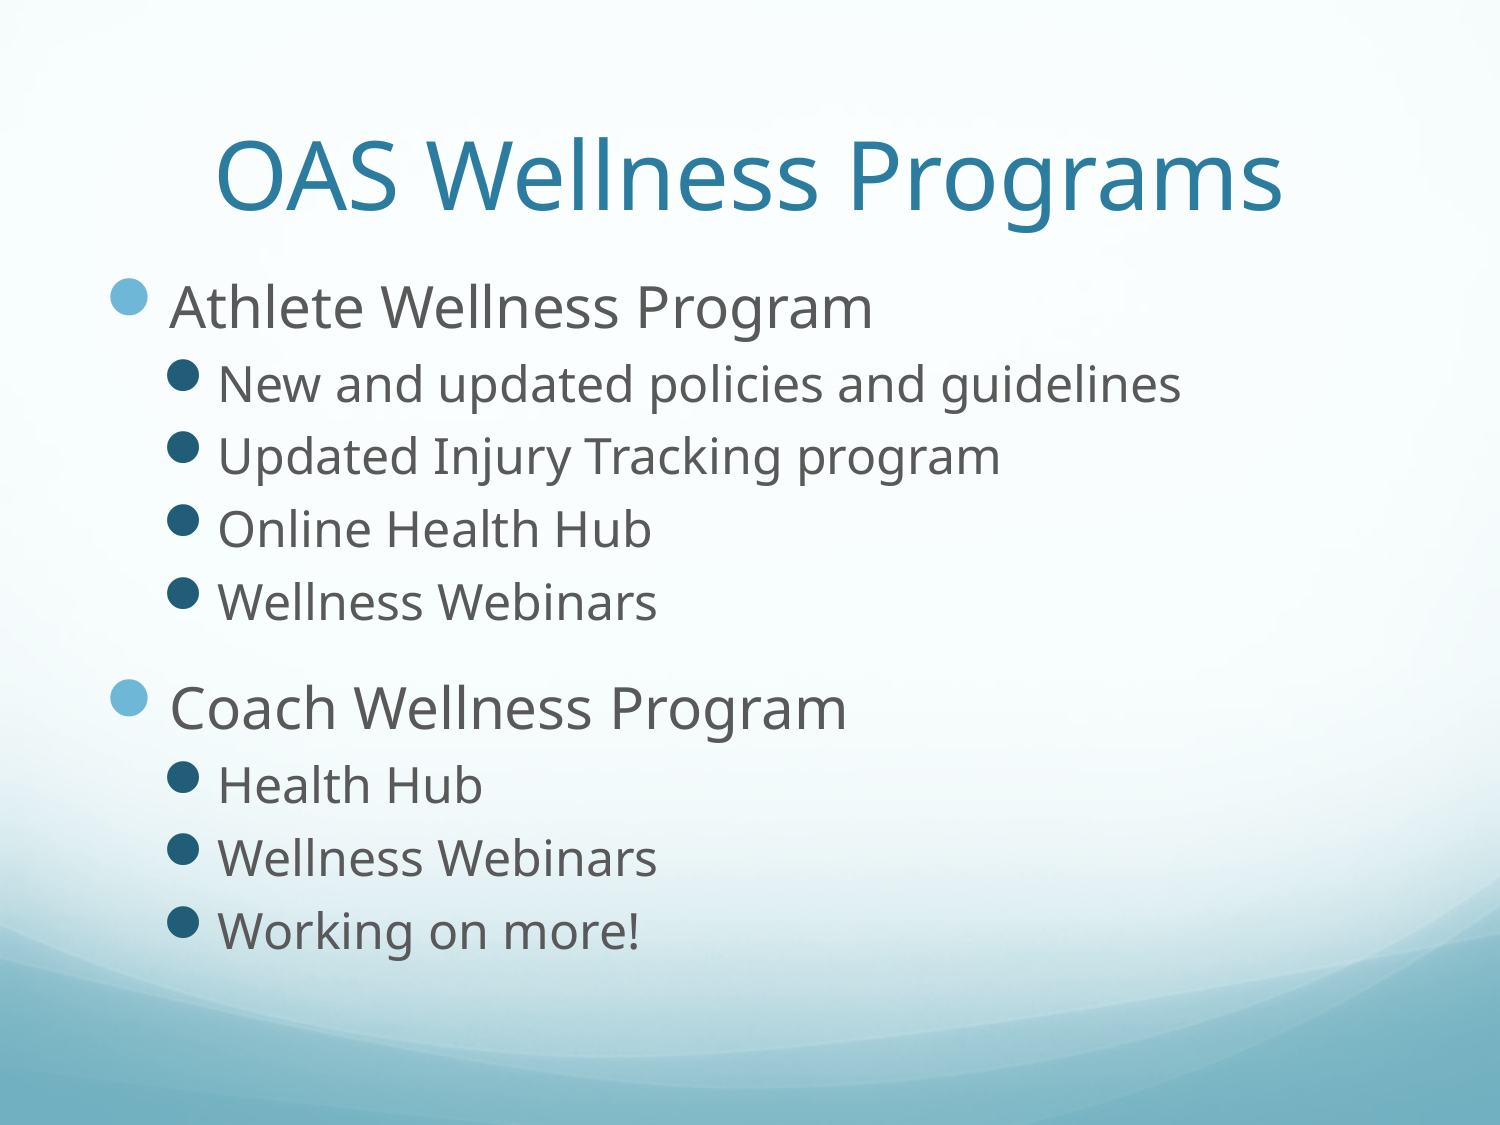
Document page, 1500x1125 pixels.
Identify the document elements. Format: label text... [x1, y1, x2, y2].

title OAS Wellness Programs [90, 17, 1410, 237]
list Athlete Wellness Program New and updated policies and guidelines Updated Injury Tracking program Online Health Hub Wellness Webinars Coach Wellness Program Health Hub Wellness Webinars Working on more! [90, 262, 1410, 1025]
